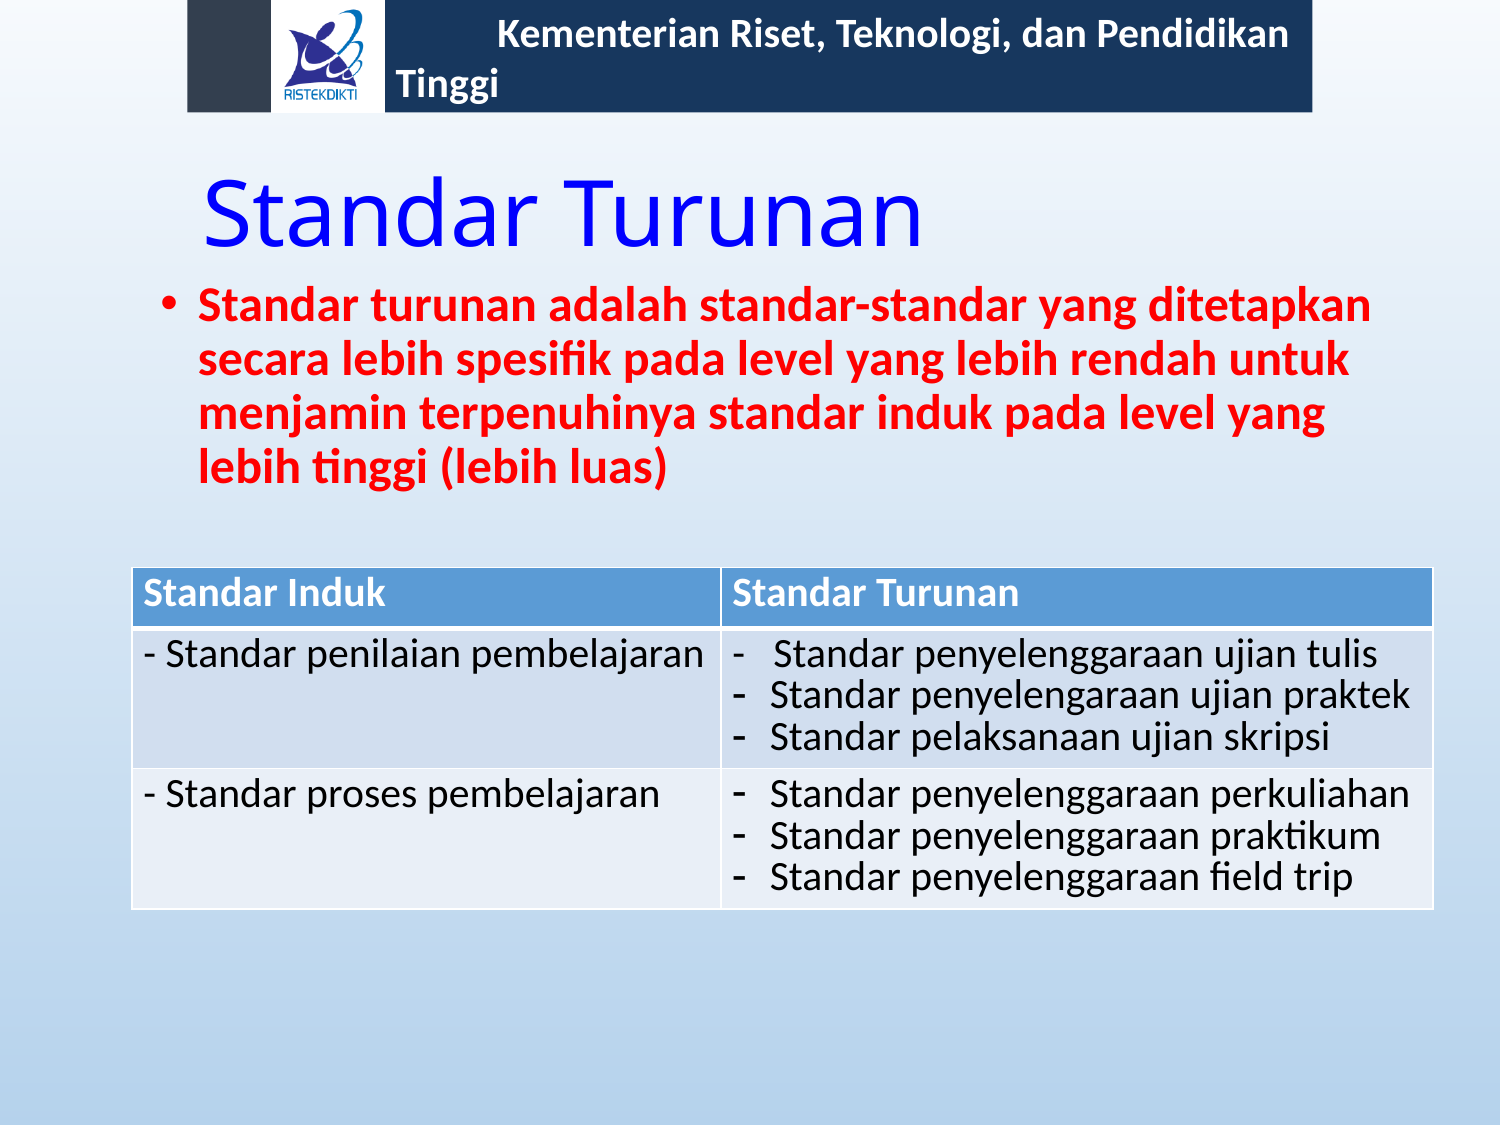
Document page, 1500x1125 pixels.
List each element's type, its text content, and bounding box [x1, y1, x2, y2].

table_header Standar Turunan [722, 568, 1432, 626]
table_cell - Standar penyelenggaraan ujian tulis Standar penyelengaraan ujian praktek Standar pelaksanaan ujian skripsi [722, 631, 1432, 768]
list Standar turunan adalah standar-standar yang ditetapkan secara lebih spesifik pada level yang lebih rendah untuk menjamin terpenuhinya standar induk pada level yang lebih tinggi (lebih luas) [145, 270, 1418, 519]
title Standar Turunan [187, 151, 1200, 270]
table_cell Standar penyelenggaraan perkuliahan Standar penyelenggaraan praktikum Standar penyelenggaraan field trip [722, 769, 1432, 908]
table_cell - Standar proses pembelajaran [133, 769, 720, 908]
table_header Standar Induk [133, 568, 720, 626]
table_cell - Standar penilaian pembelajaran [133, 631, 720, 768]
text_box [187, 0, 1313, 113]
